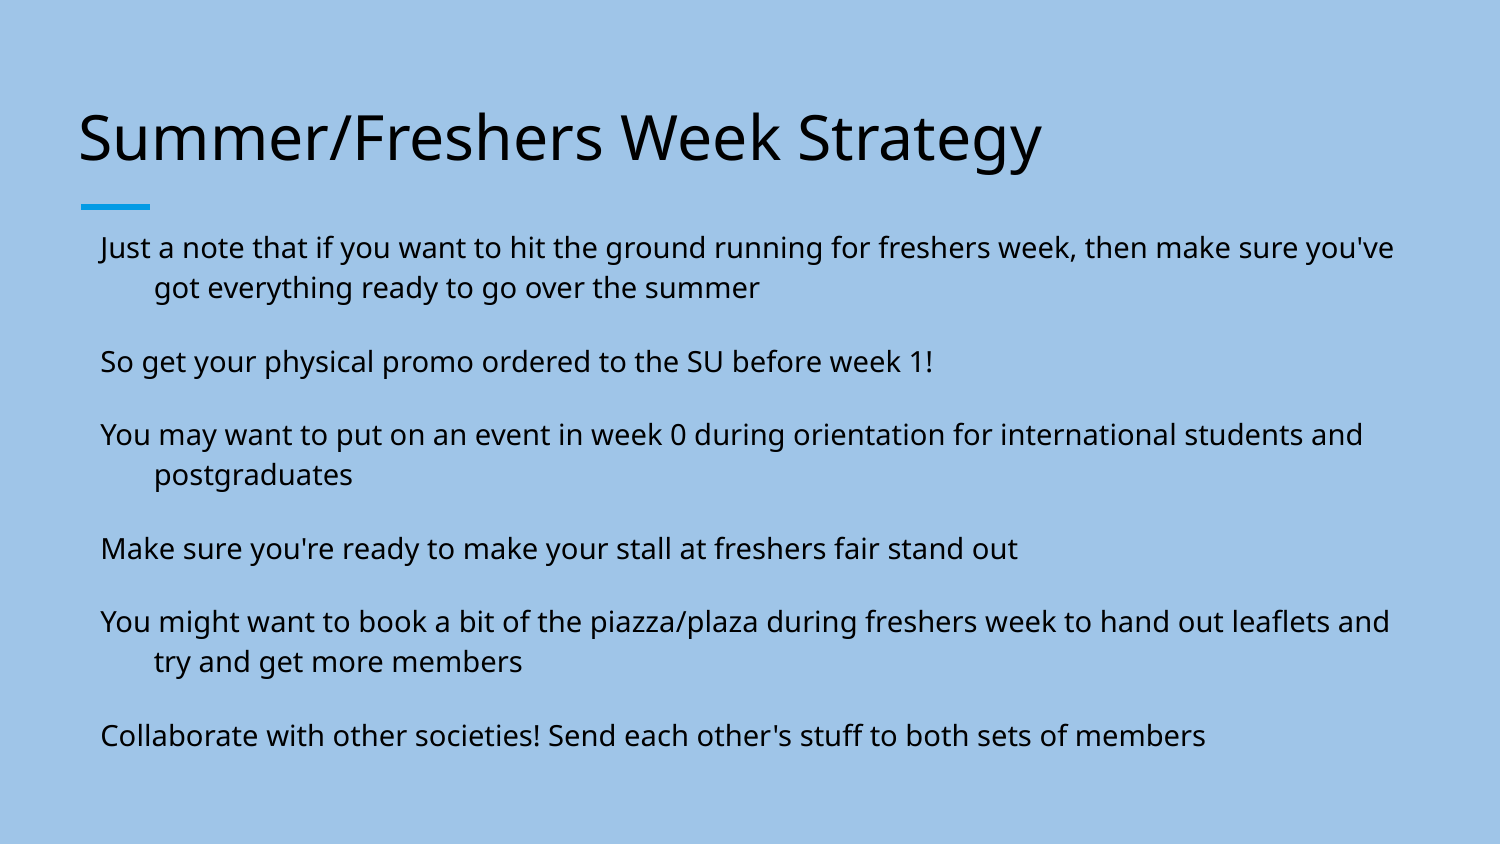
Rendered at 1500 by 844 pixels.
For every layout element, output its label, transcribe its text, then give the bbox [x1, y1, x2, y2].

title Summer/Freshers Week Strategy [63, 75, 1437, 188]
list Just a note that if you want to hit the ground running for freshers week, then make sure you've got everything ready to go over the summer So get your physical promo ordered to the SU before week 1! You may want to put on an event in week 0 during orientation for international students and postgraduates Make sure you're ready to make your stall at freshers fair stand out You might want to book a bit of the piazza/plaza during freshers week to hand out leaflets and try and get more members Collaborate with other societies! Send each other's stuff to both sets of members [63, 209, 1437, 715]
